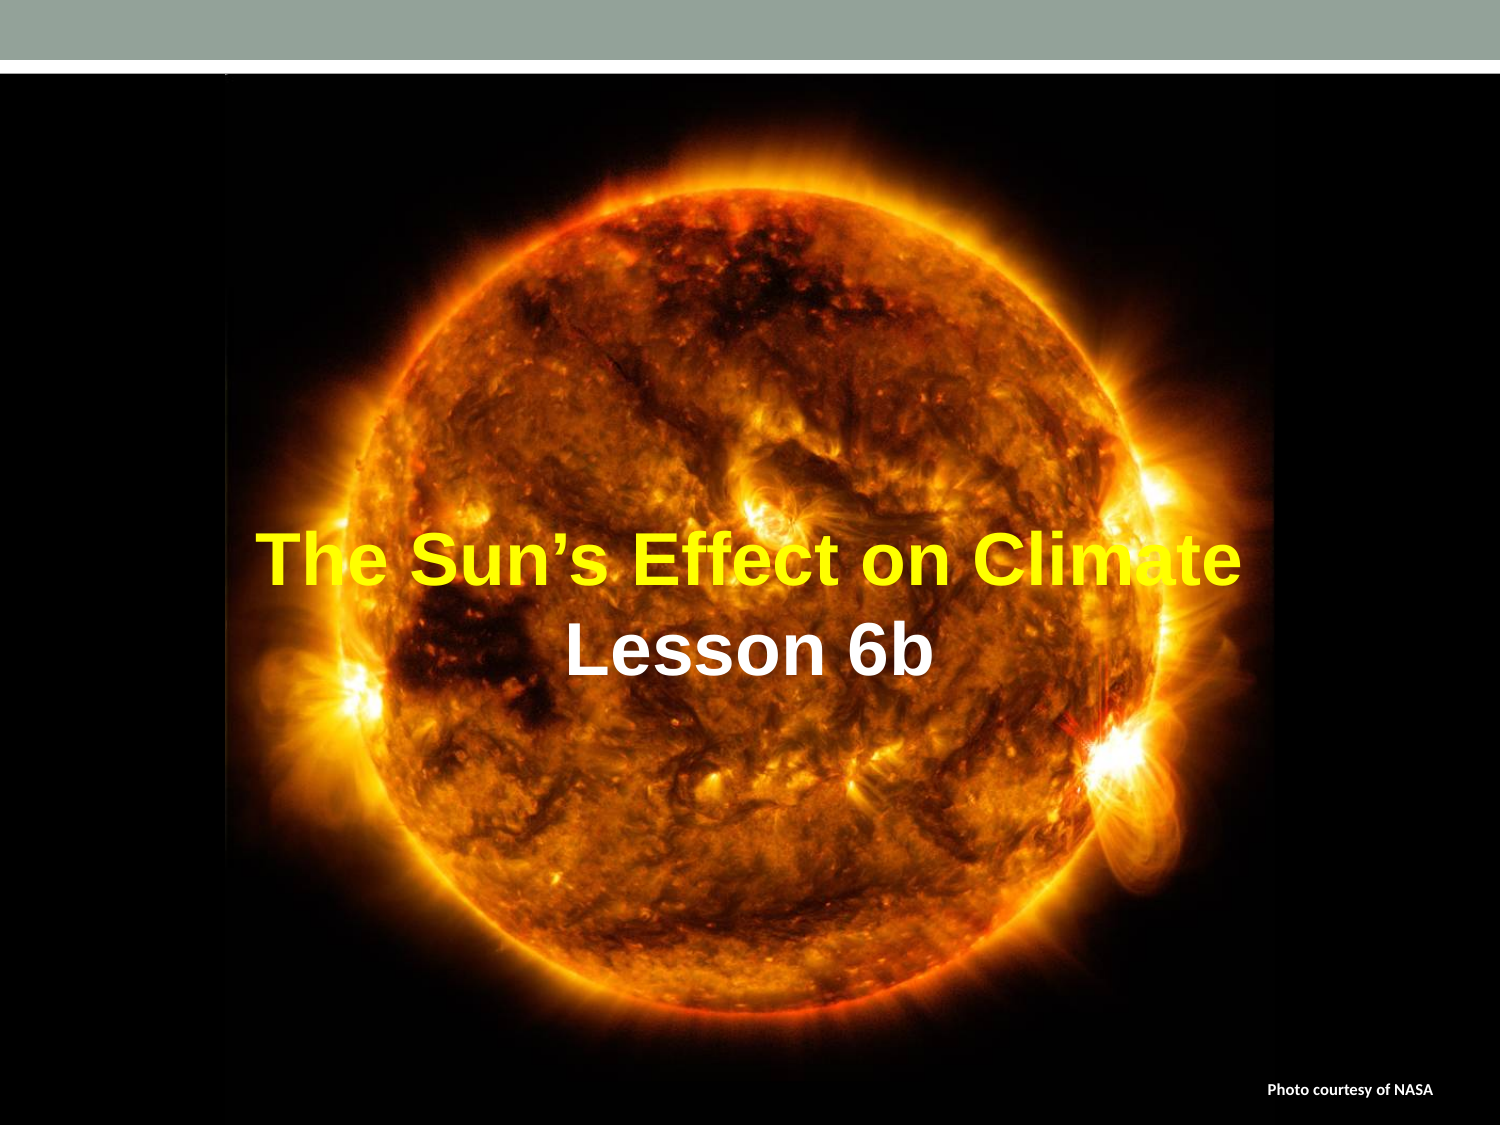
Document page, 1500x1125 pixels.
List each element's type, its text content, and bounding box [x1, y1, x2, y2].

text_box Photo courtesy of NASA [1283, 1071, 1449, 1107]
picture [224, 74, 1276, 1125]
